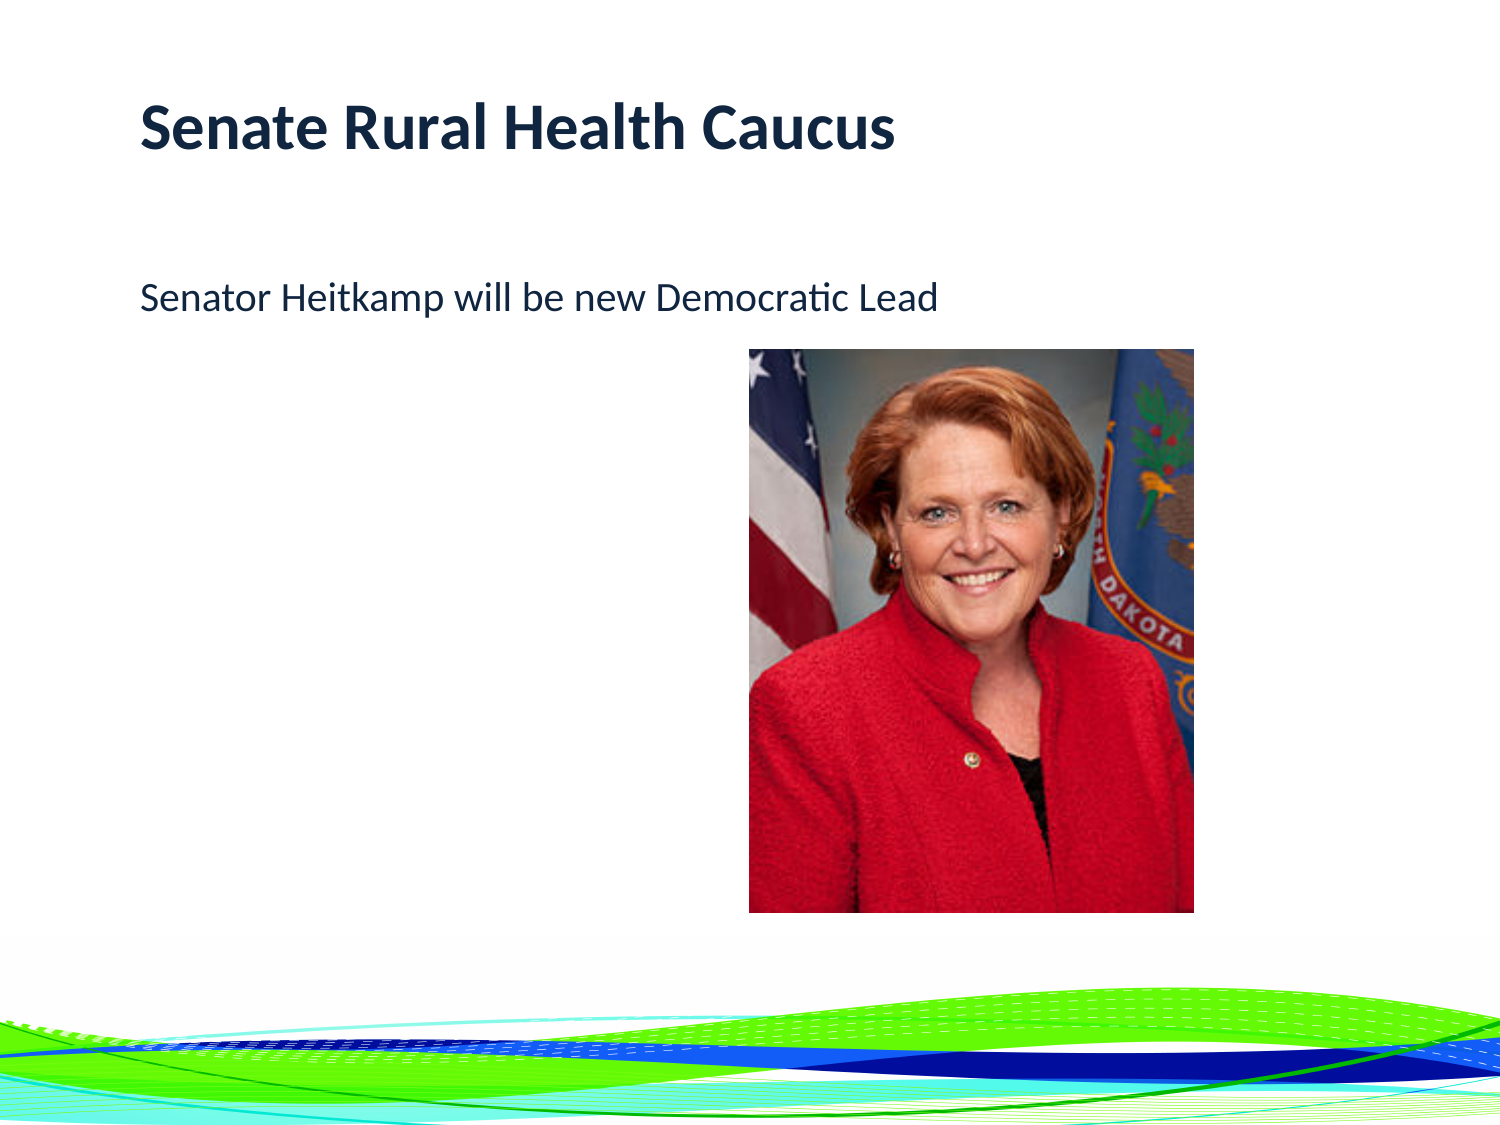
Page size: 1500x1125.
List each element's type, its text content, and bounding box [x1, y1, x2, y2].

picture [0, 937, 1500, 1125]
list Senate Rural Health Caucus [125, 75, 1050, 213]
picture [749, 349, 1194, 913]
list Senator Heitkamp will be new Democratic Lead [125, 262, 1375, 825]
